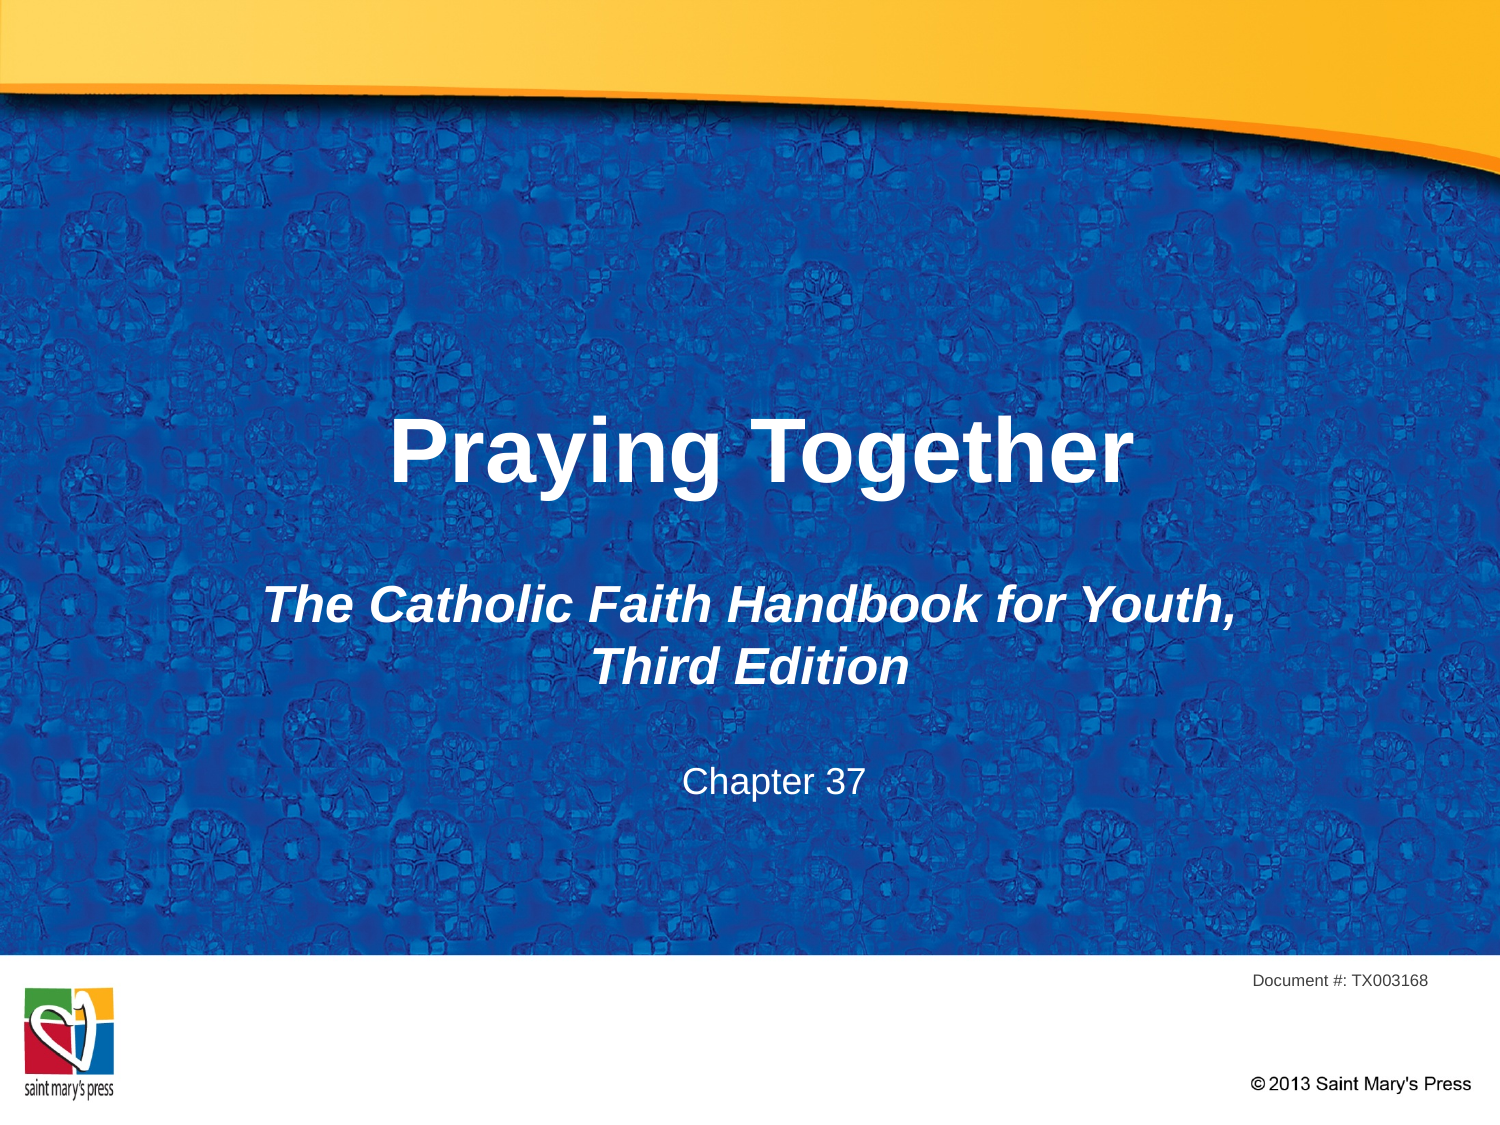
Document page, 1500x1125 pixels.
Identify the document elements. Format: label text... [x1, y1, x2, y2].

list Document #: TX003168 [1237, 962, 1475, 988]
subtitle The Catholic Faith Handbook for Youth, Third Edition [225, 562, 1275, 725]
picture [0, 0, 1500, 1125]
text_box Chapter 37 [667, 749, 882, 810]
title Praying Together [50, 324, 1475, 567]
